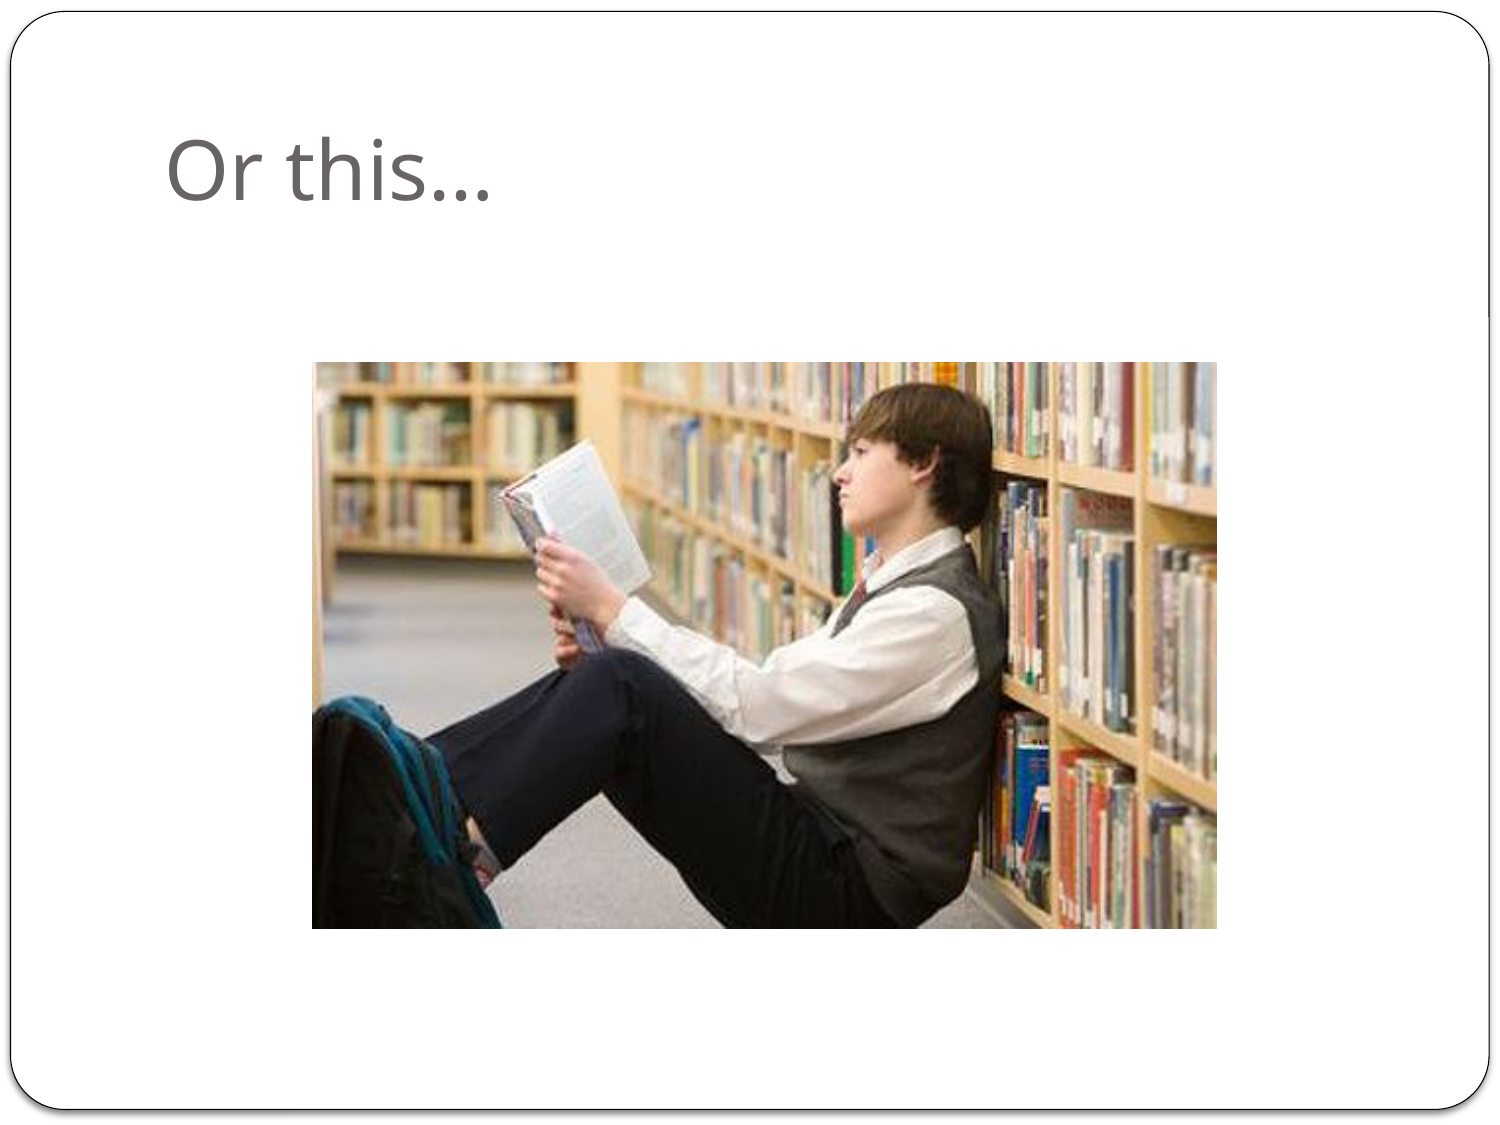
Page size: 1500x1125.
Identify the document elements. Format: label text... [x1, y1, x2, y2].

title Or this… [150, 45, 1425, 233]
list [312, 362, 1217, 929]
